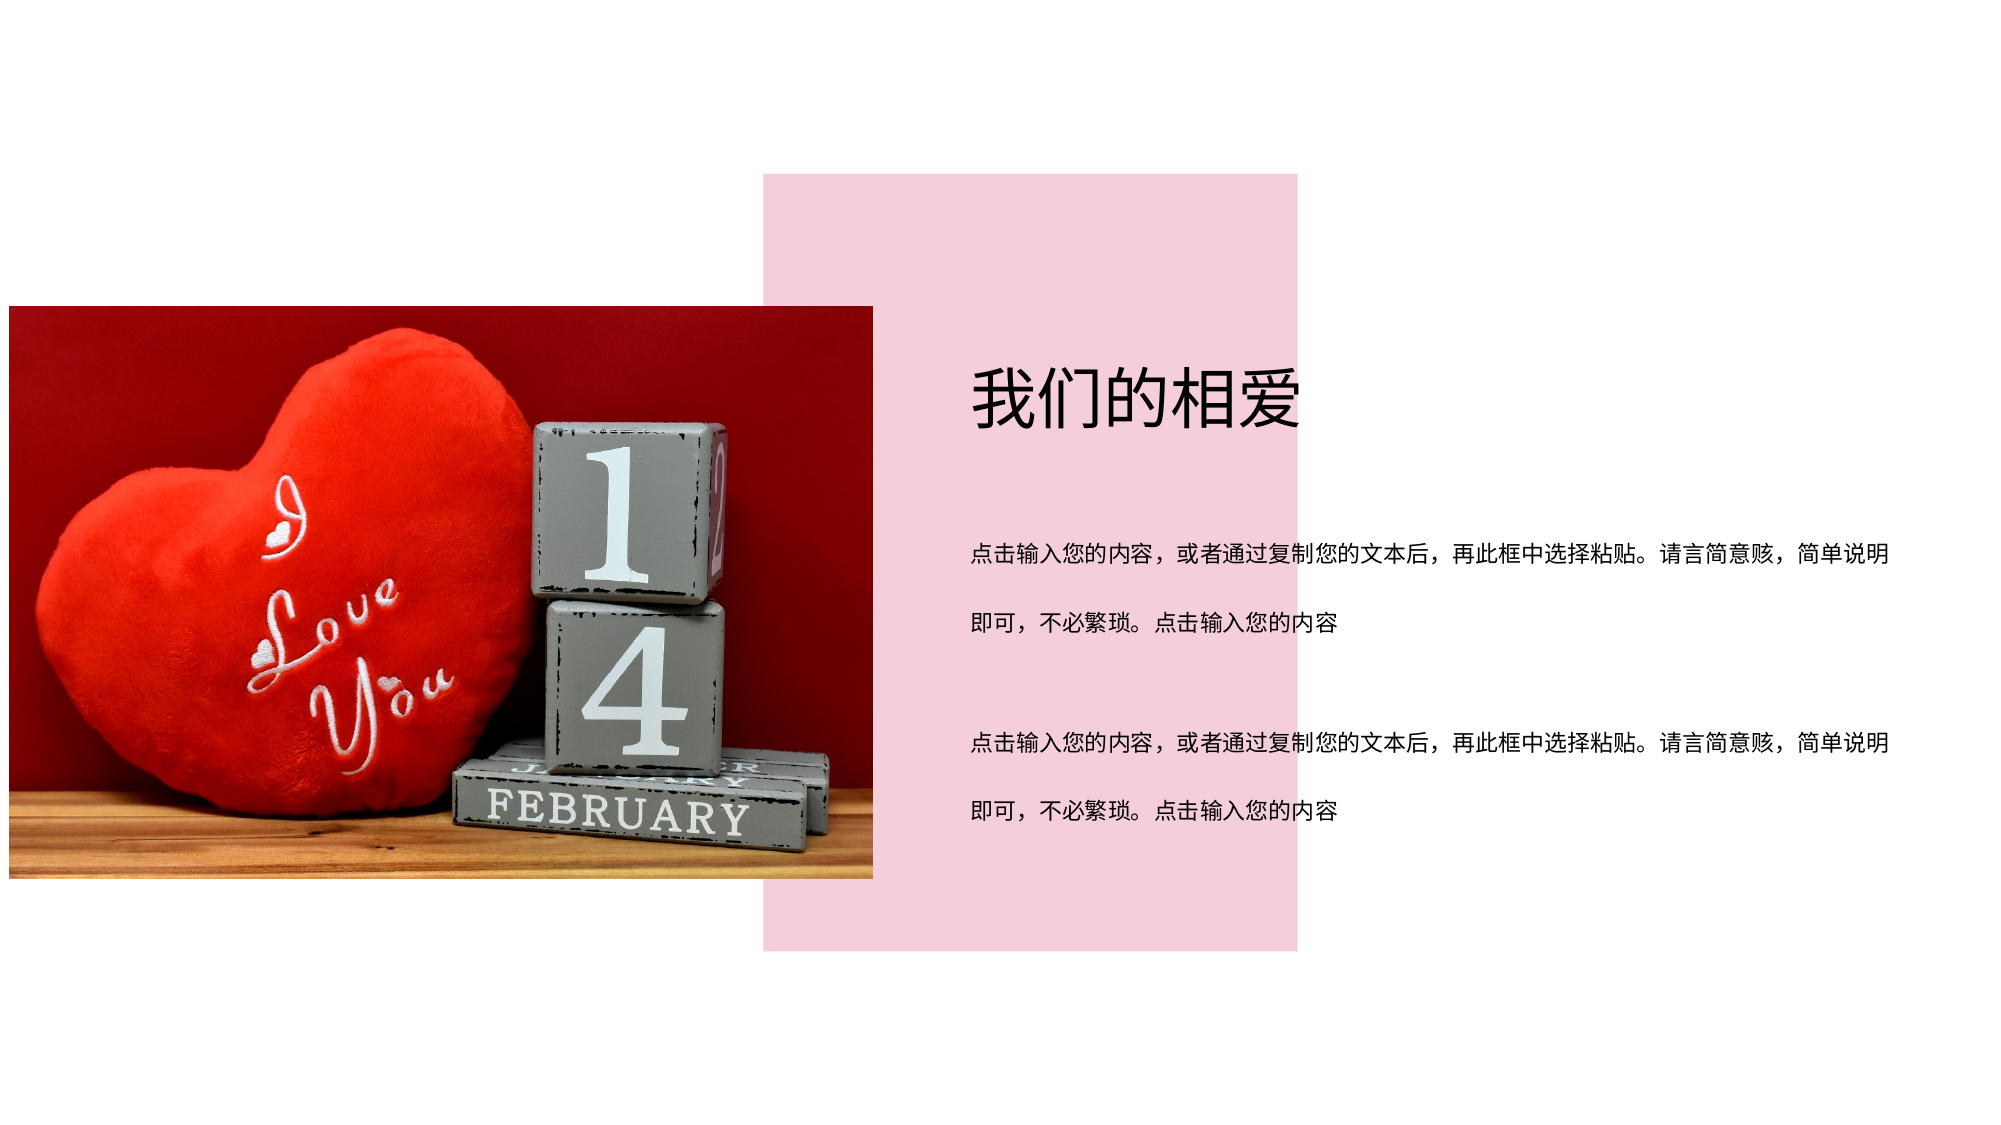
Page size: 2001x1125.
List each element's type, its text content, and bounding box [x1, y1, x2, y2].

text_box 我们的相爱 [955, 349, 1506, 445]
picture [9, 306, 873, 879]
text_box [762, 173, 1299, 952]
text_box 点击输入您的内容，或者通过复制您的文本后，再此框中选择粘贴。请言简意赅，简单说明即可，不必繁琐。点击输入您的内容 [955, 679, 1921, 832]
text_box 点击输入您的内容，或者通过复制您的文本后，再此框中选择粘贴。请言简意赅，简单说明即可，不必繁琐。点击输入您的内容 [955, 491, 1921, 644]
